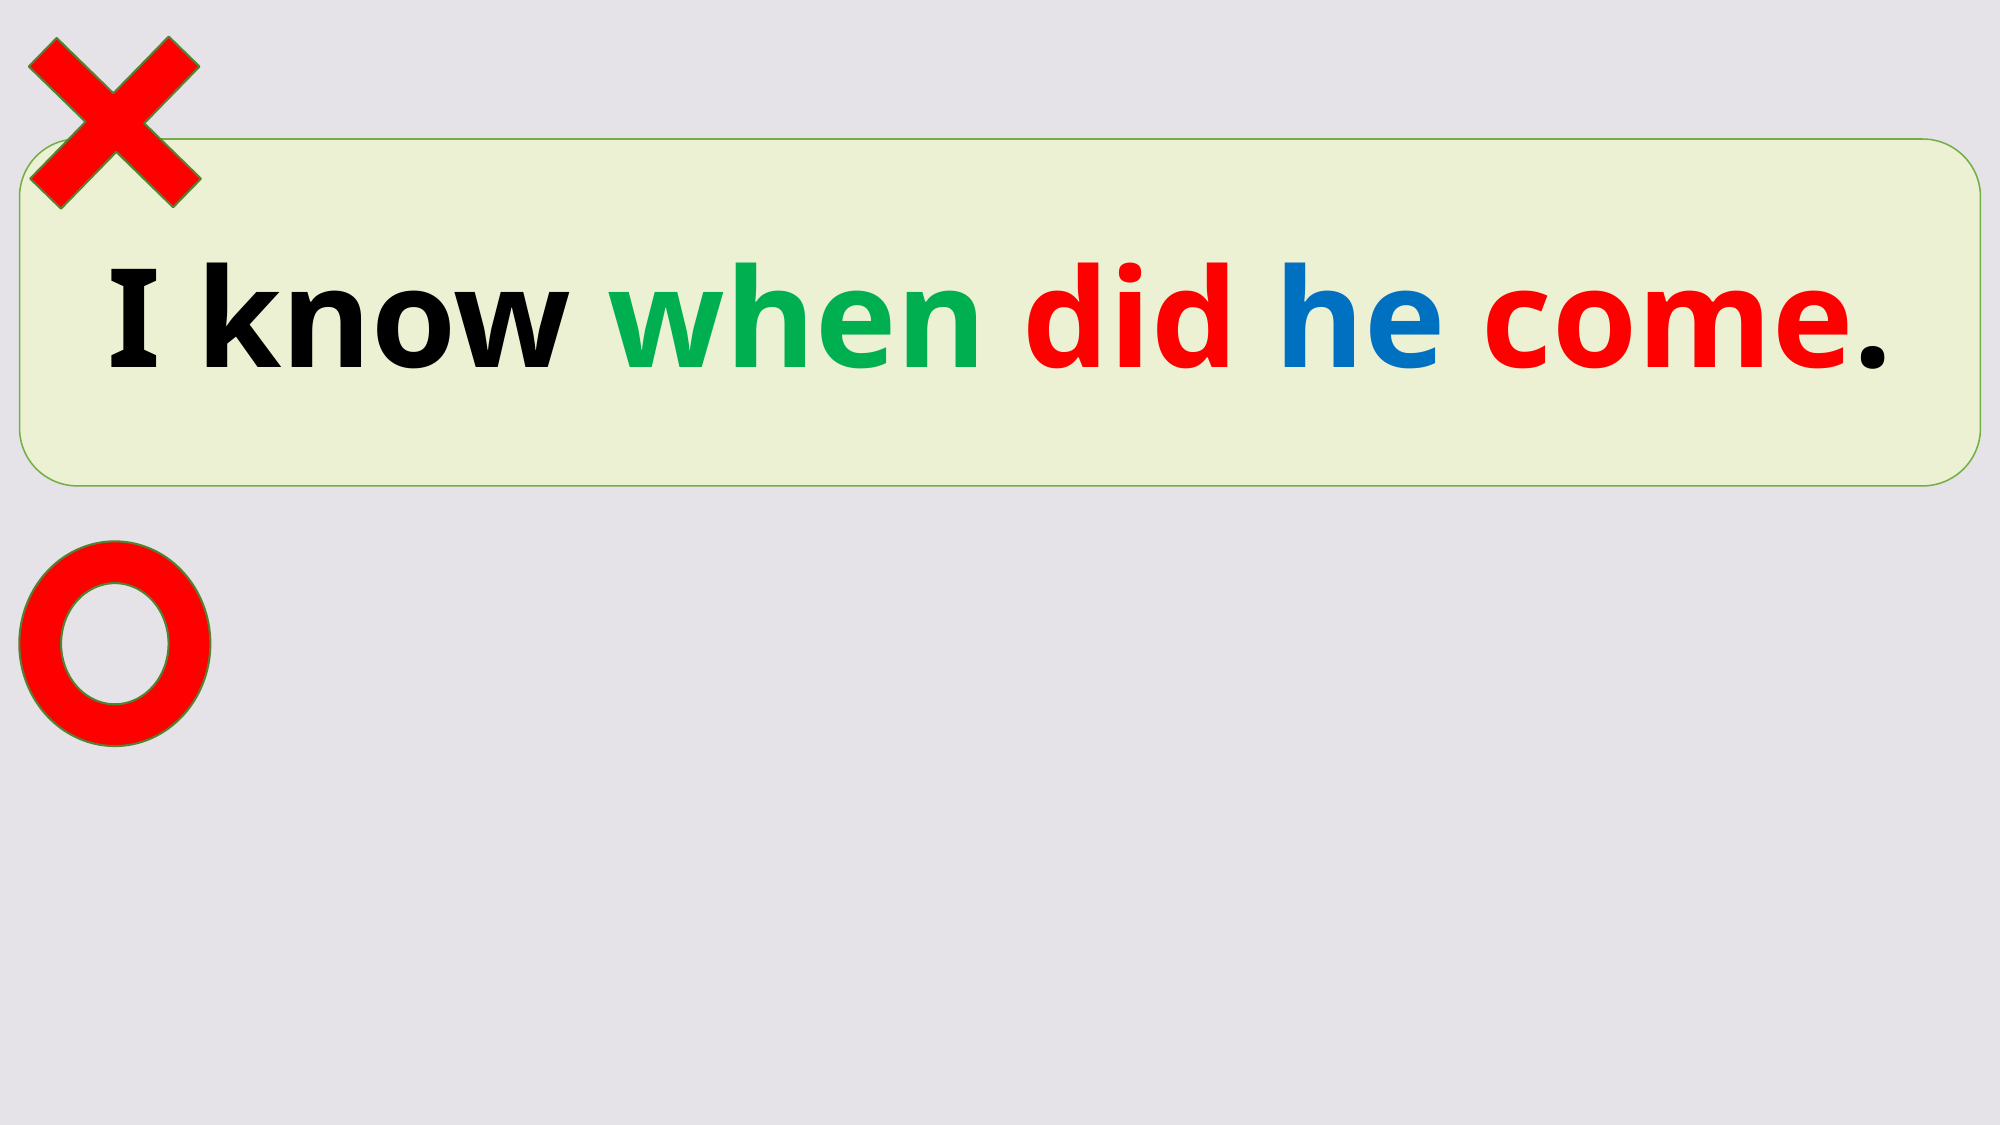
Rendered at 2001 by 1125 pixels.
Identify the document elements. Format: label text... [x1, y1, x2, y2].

text_box [28, 35, 202, 210]
text_box [18, 540, 212, 748]
text_box I know when did he come. [18, 138, 1982, 487]
